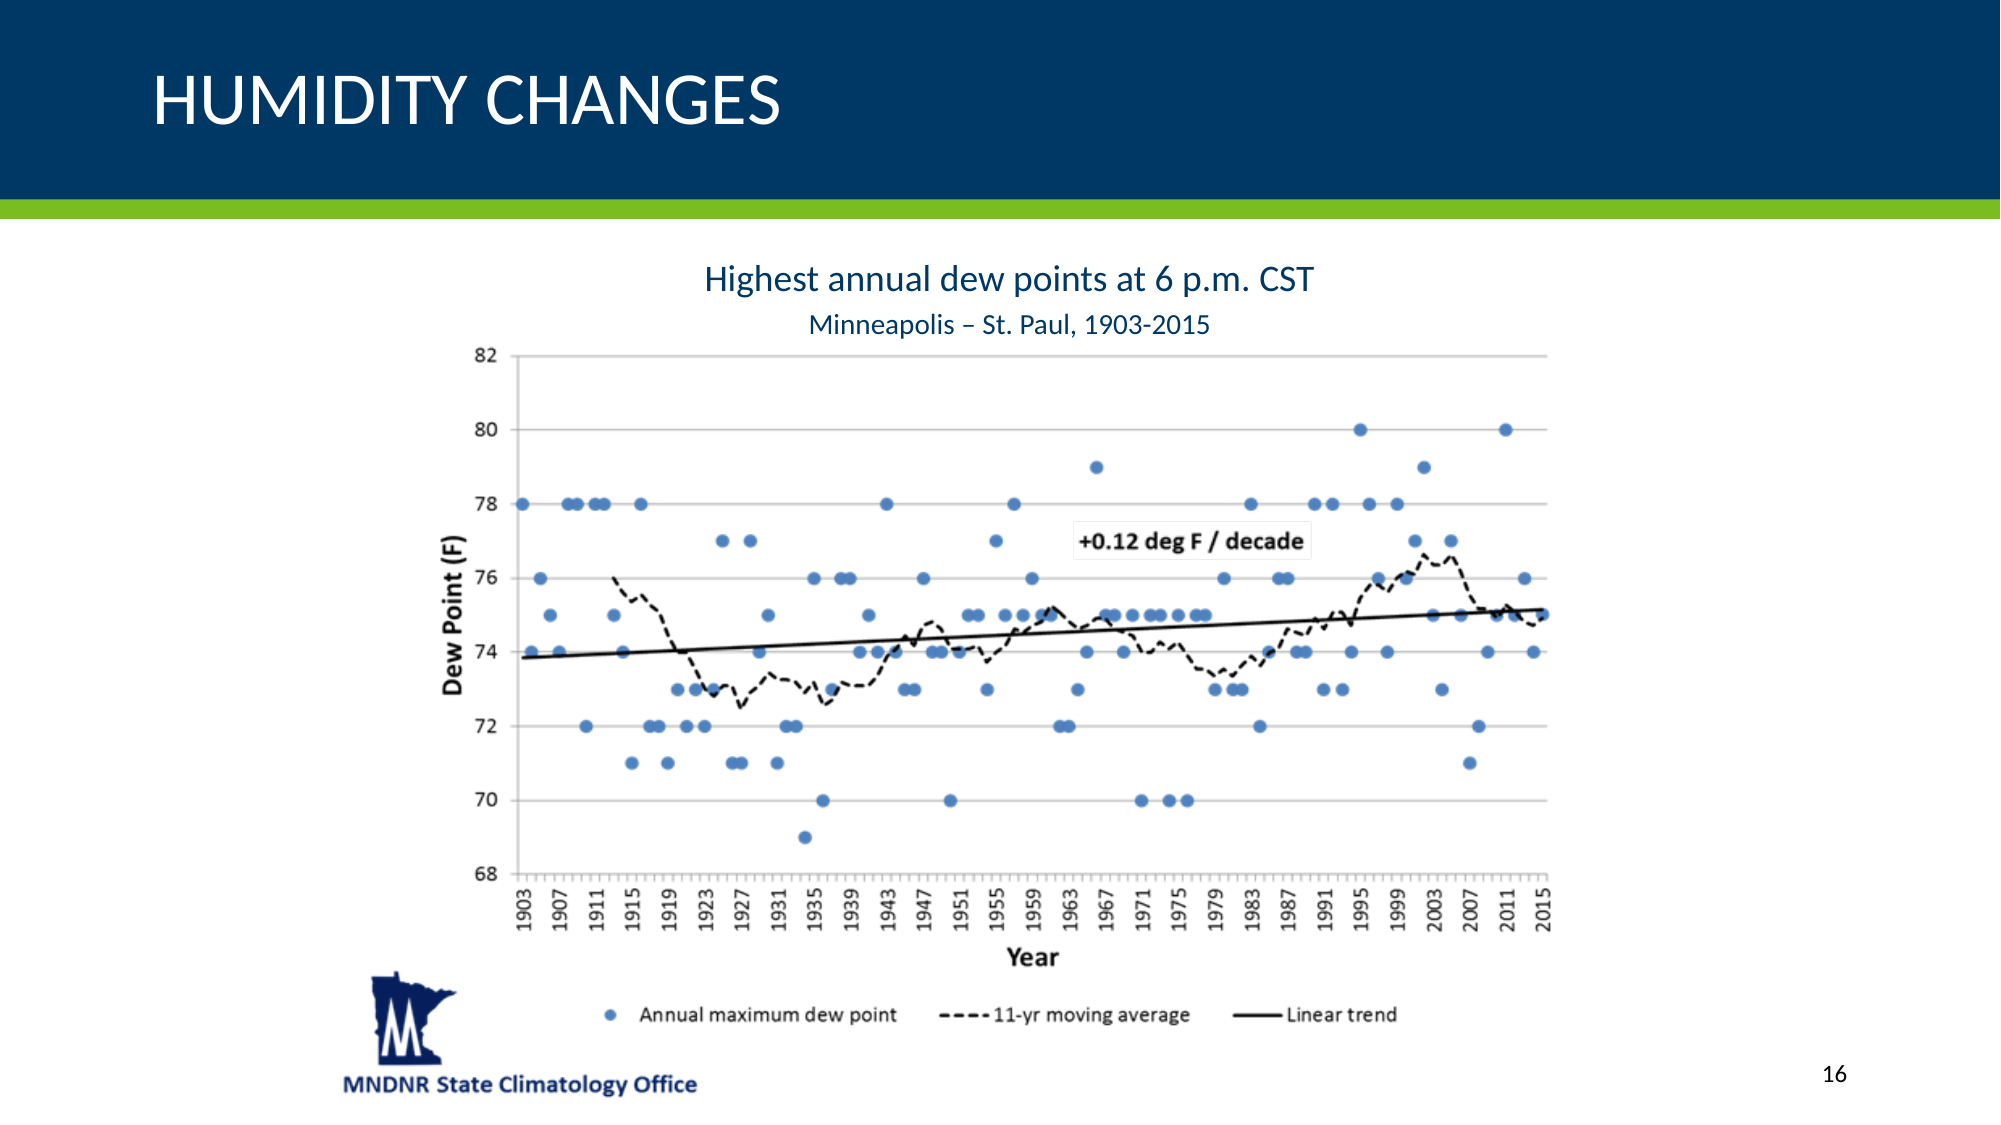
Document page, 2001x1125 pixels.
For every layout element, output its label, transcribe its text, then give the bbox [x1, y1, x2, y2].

list Highest annual dew points at 6 p.m. CST Minneapolis – St. Paul, 1903-2015 [683, 237, 1337, 334]
title HUMIDITY CHANGES [137, 24, 1863, 175]
slide_number 16 [1622, 1042, 1863, 1103]
picture [332, 334, 1558, 1103]
